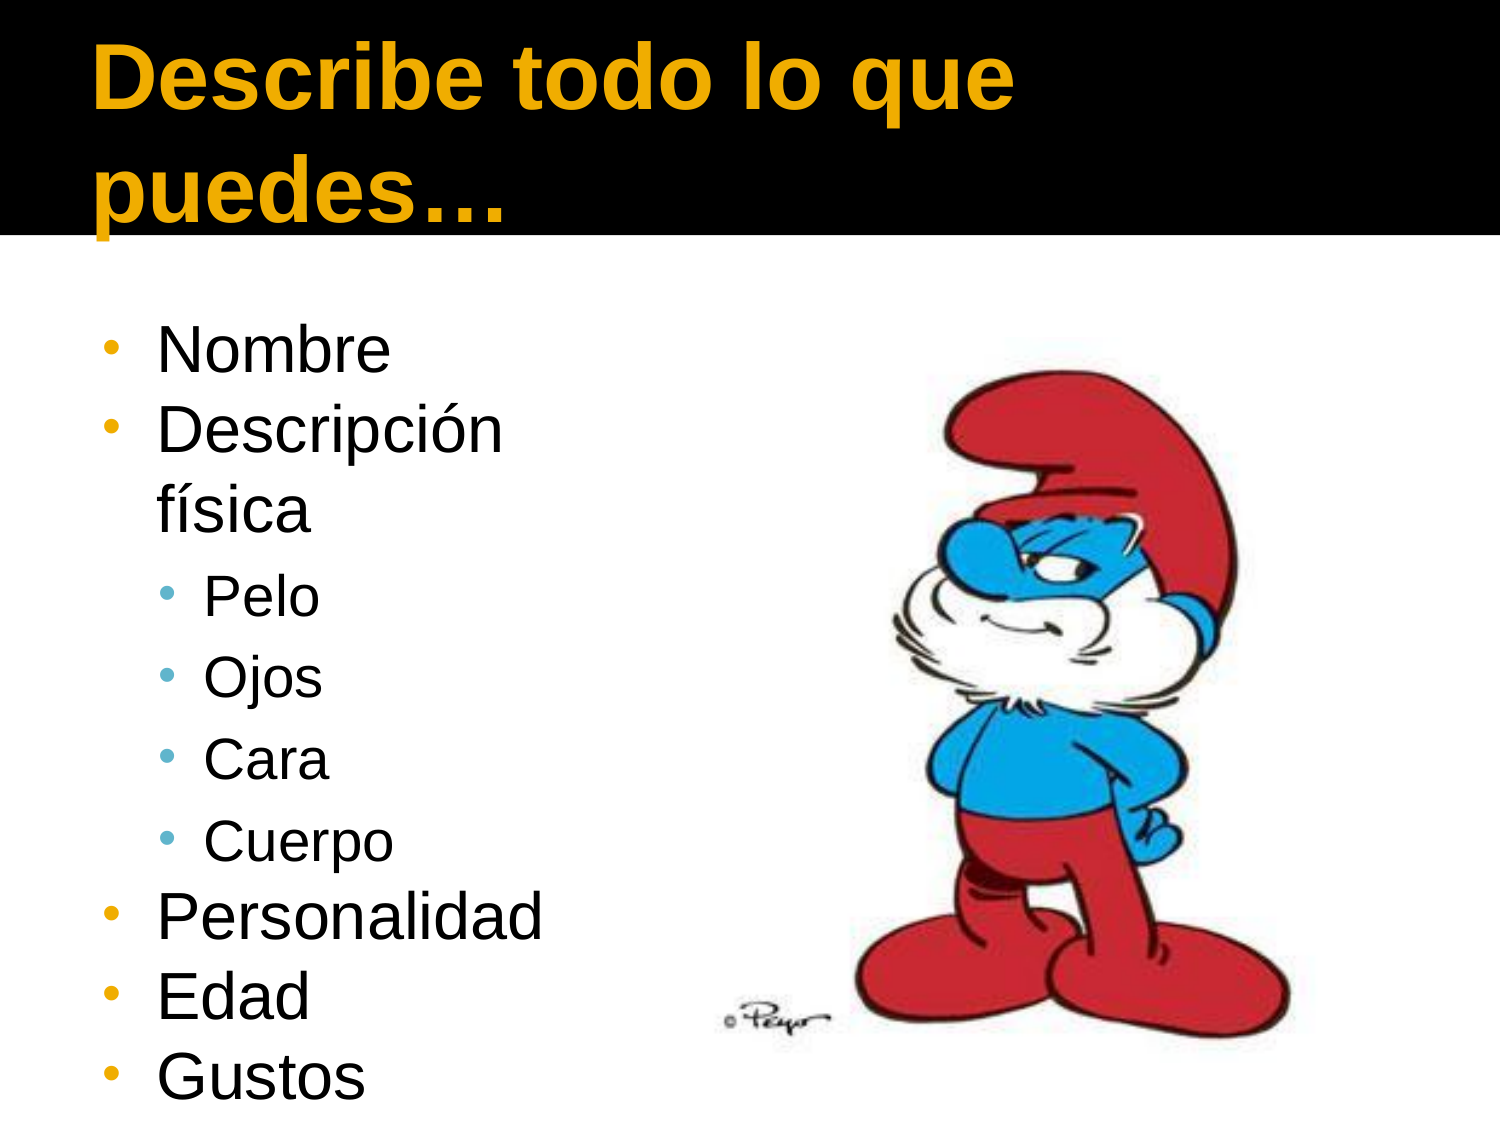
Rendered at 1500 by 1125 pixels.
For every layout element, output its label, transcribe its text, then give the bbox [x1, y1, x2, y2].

text_box [696, 337, 1422, 1063]
list Nombre Descripción física Pelo Ojos Cara Cuerpo Personalidad Edad Gustos [75, 291, 675, 1125]
title Describe todo lo que puedes… [75, 8, 1425, 249]
